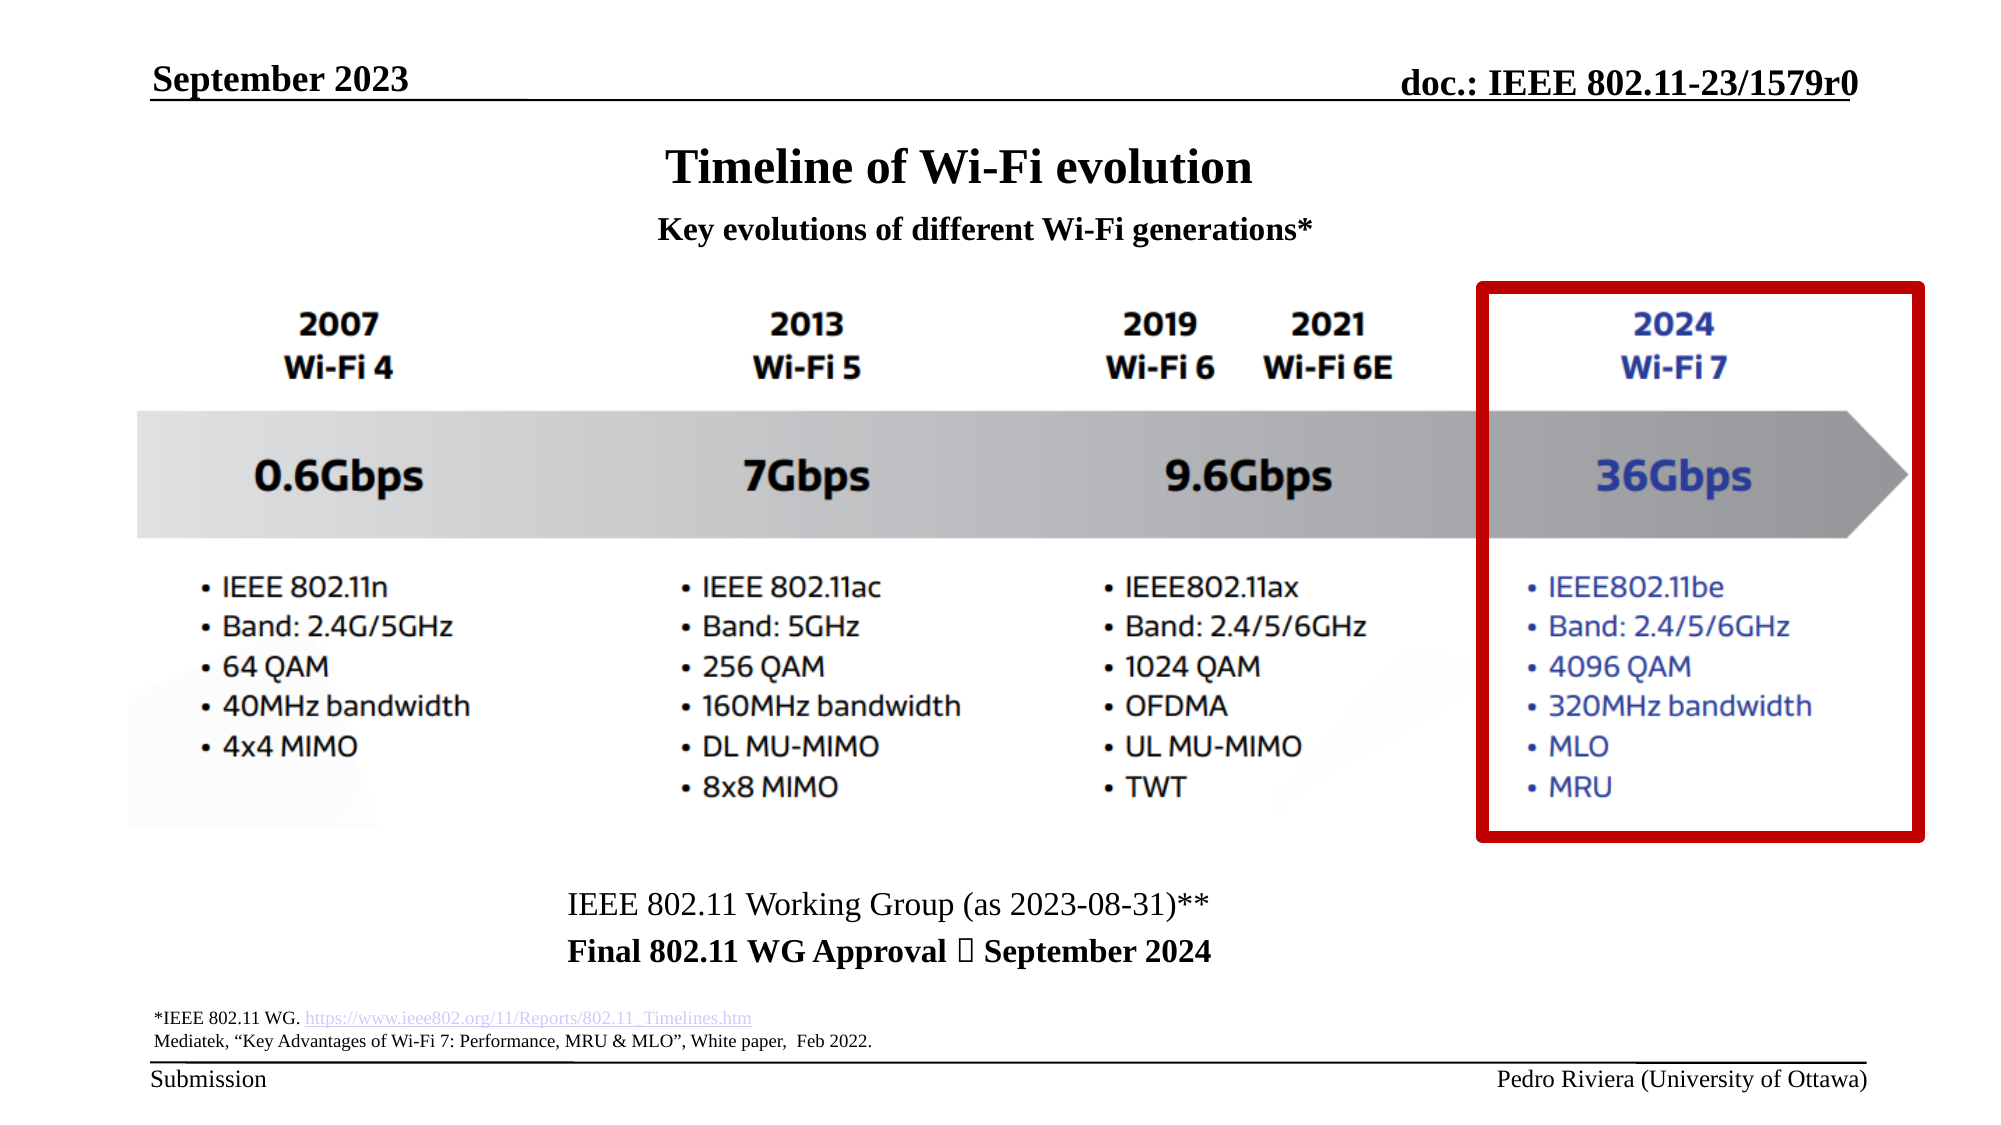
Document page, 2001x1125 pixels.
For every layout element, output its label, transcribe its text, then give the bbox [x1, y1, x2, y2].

text_box *IEEE 802.11 WG. https://www.ieee802.org/11/Reports/802.11_Timelines.htm Mediatek, “Key Advantages of Wi-Fi 7: Performance, MRU & MLO”, White paper, Feb 2022. [139, 998, 1375, 1059]
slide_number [152, 54, 563, 100]
picture [129, 277, 1952, 828]
footer Pedro Riviera (University of Ottawa) [1171, 1061, 1869, 1093]
text_box Key evolutions of different Wi-Fi generations* [642, 199, 1679, 255]
text_box IEEE 802.11 Working Group (as 2023-08-31)** [552, 874, 1583, 921]
text_box Timeline of Wi-Fi evolution [321, 126, 1597, 201]
text_box Final 802.11 WG Approval  September 2024 [552, 921, 1583, 977]
